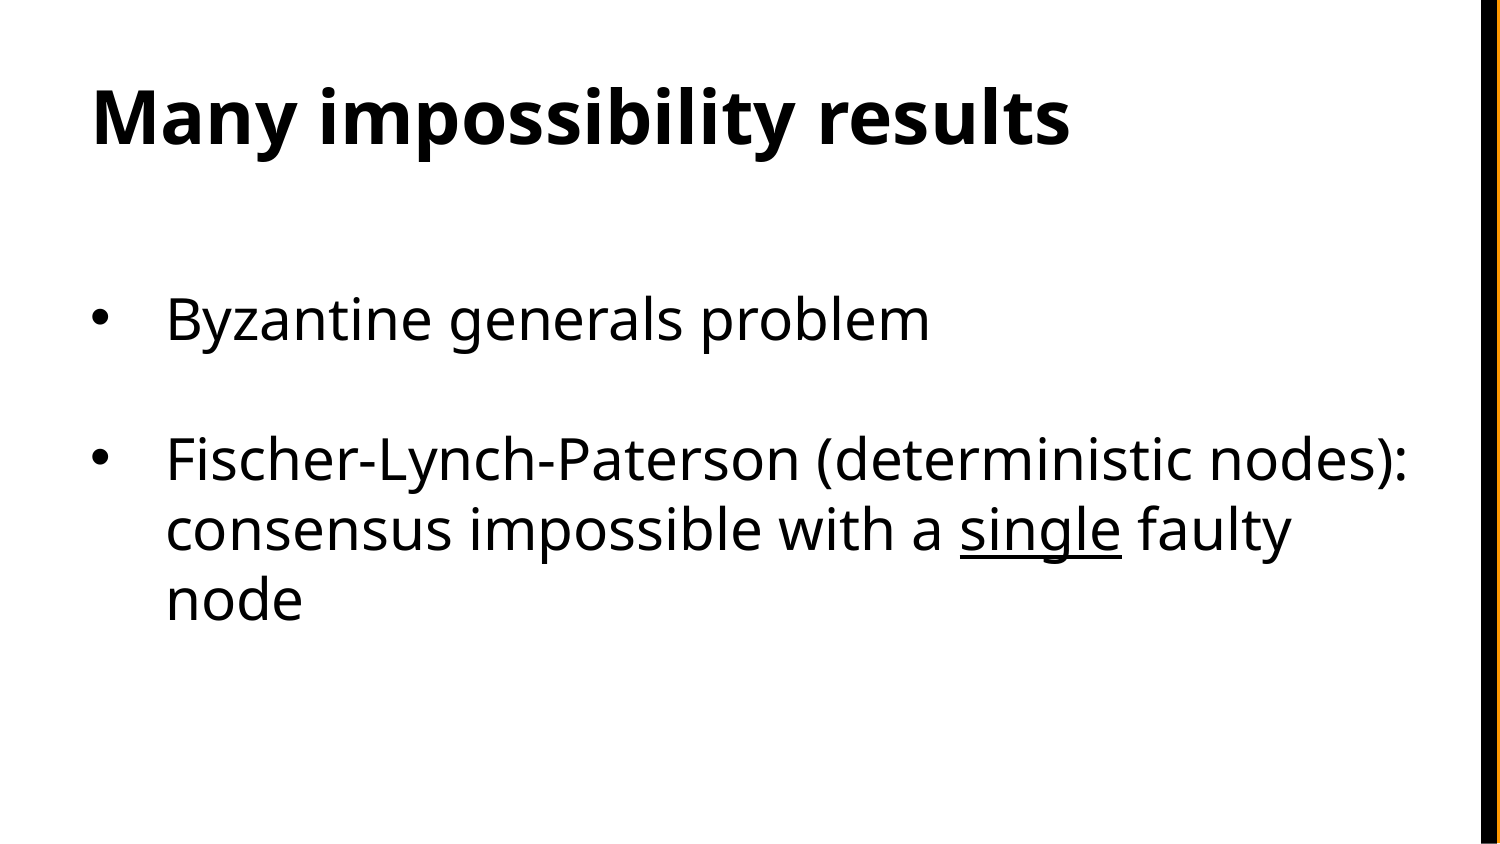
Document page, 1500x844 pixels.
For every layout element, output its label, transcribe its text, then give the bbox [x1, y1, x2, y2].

title Many impossibility results [75, 33, 1425, 175]
list Byzantine generals problem Fischer-Lynch-Paterson (deterministic nodes): consensus impossible with a single faulty node [75, 196, 1425, 808]
